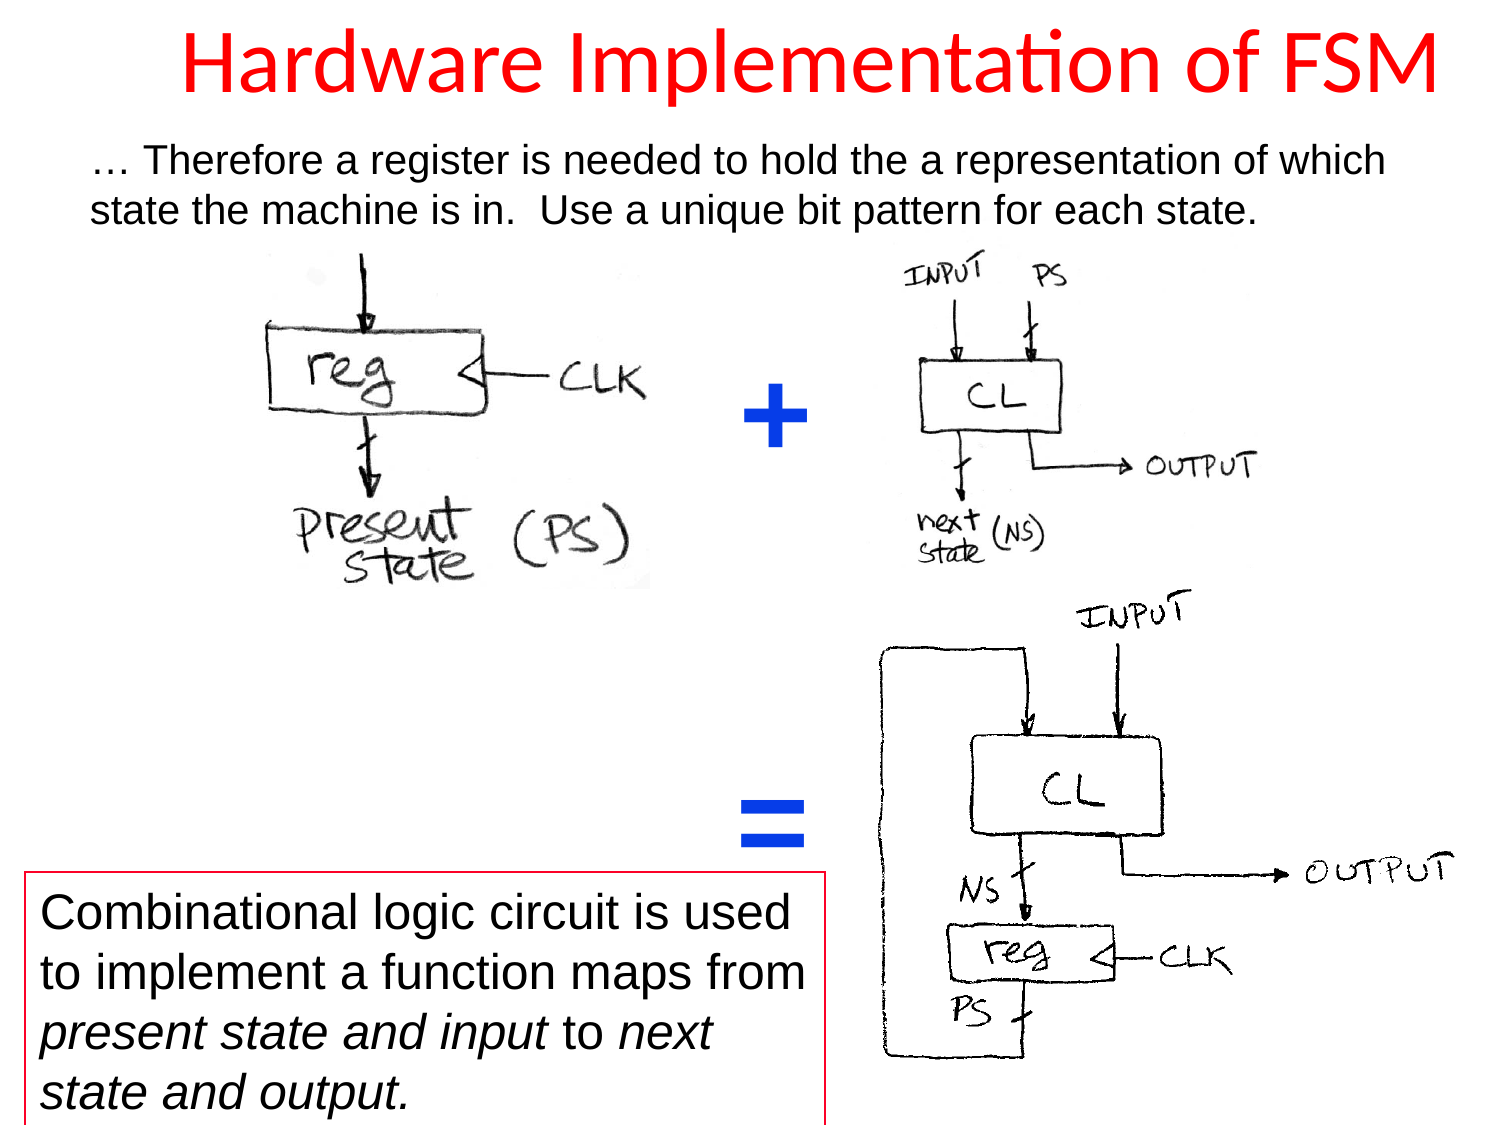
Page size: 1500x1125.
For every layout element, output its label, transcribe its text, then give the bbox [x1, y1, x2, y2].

title Hardware Implementation of FSM [125, 0, 1500, 166]
text_box Combinational logic circuit is used to implement a function maps from present state and input to next state and output. [24, 871, 825, 1125]
text_box = [721, 732, 825, 871]
text_box … Therefore a register is needed to hold the a representation of which state the machine is in. Use a unique bit pattern for each state. [74, 124, 1425, 241]
picture [849, 212, 1263, 569]
picture [862, 572, 1463, 1076]
picture [262, 249, 651, 589]
text_box + [725, 324, 828, 491]
